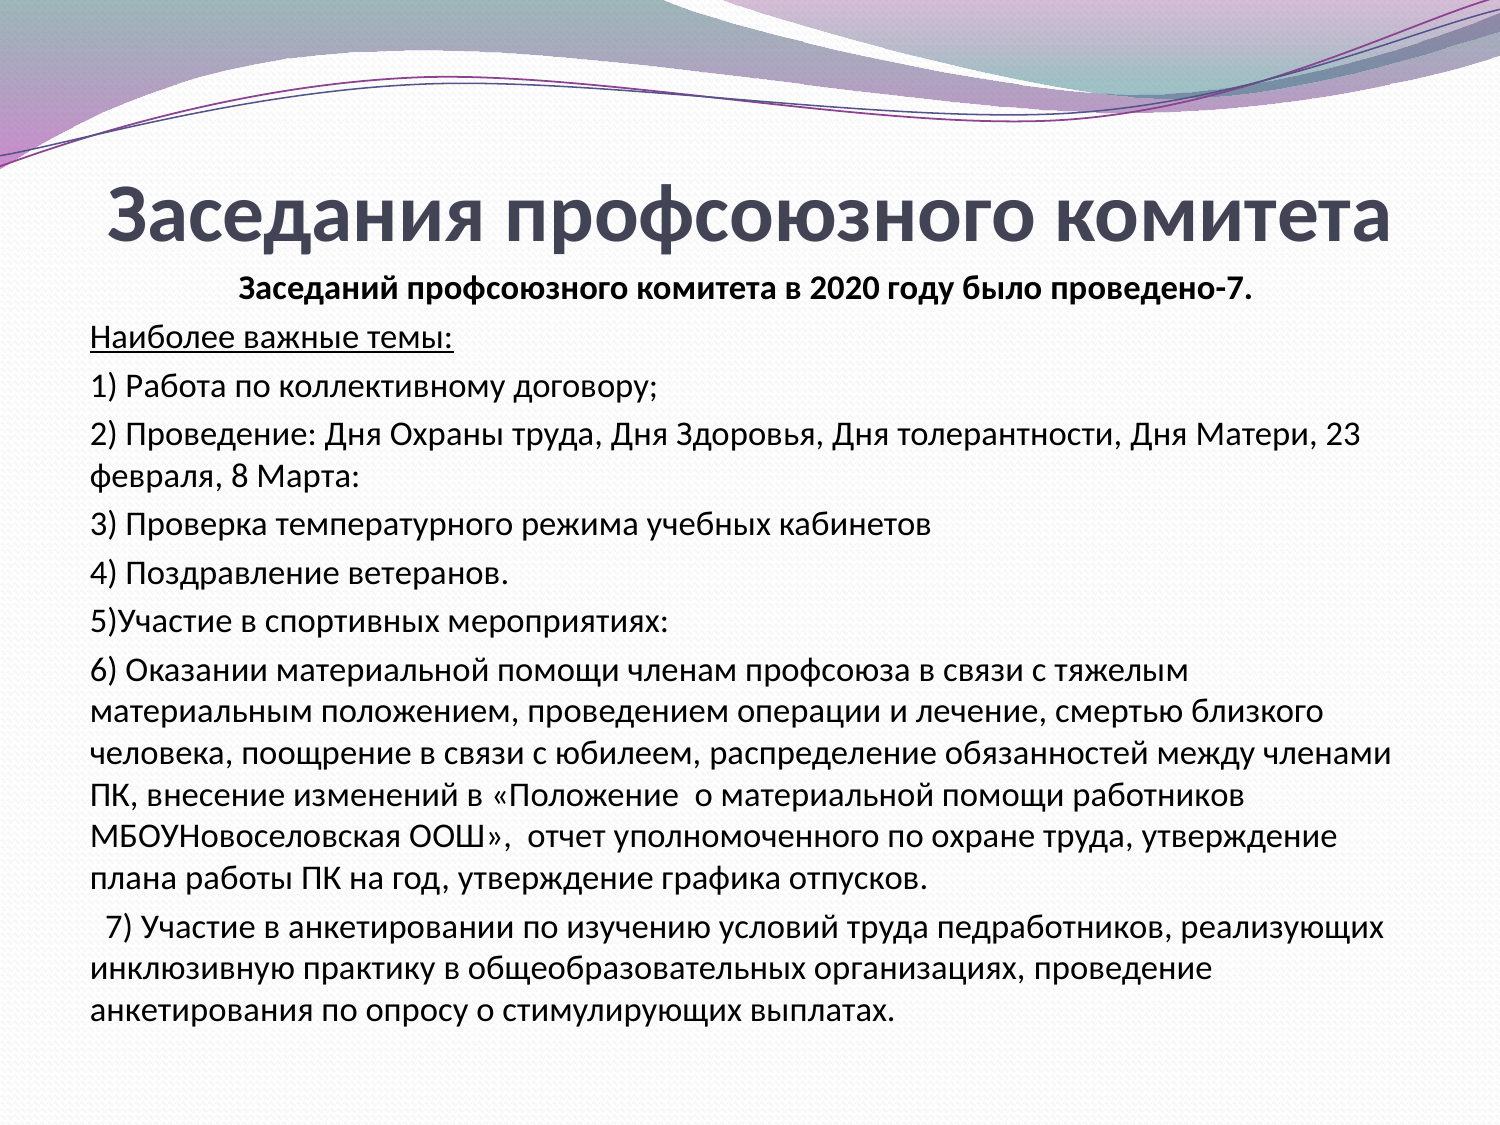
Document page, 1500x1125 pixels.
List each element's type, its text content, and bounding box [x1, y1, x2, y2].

list Заседаний профсоюзного комитета в 2020 году было проведено-7. Наиболее важные темы: 1) Работа по коллективному договору; 2) Проведение: Дня Охраны труда, Дня Здоровья, Дня толерантности, Дня Матери, 23 февраля, 8 Марта: 3) Проверка температурного режима учебных кабинетов 4) Поздравление ветеранов. 5)Участие в спортивных мероприятиях: 6) Оказании материальной помощи членам профсоюза в связи с тяжелым материальным положением, проведением операции и лечение, смертью близкого человека, поощрение в связи с юбилеем, распределение обязанностей между членами ПК, внесение изменений в «Положение о материальной помощи работников МБОУНовоселовская ООШ», отчет уполномоченного по охране труда, утверждение плана работы ПК на год, утверждение графика отпусков. 7) Участие в анкетировании по изучению условий труда педработников, реализующих инклюзивную практику в общеобразовательных организациях, проведение анкетирования по опросу о стимулирующих выплатах. [75, 257, 1425, 1038]
title Заседания профсоюзного комитета [75, 115, 1425, 257]
